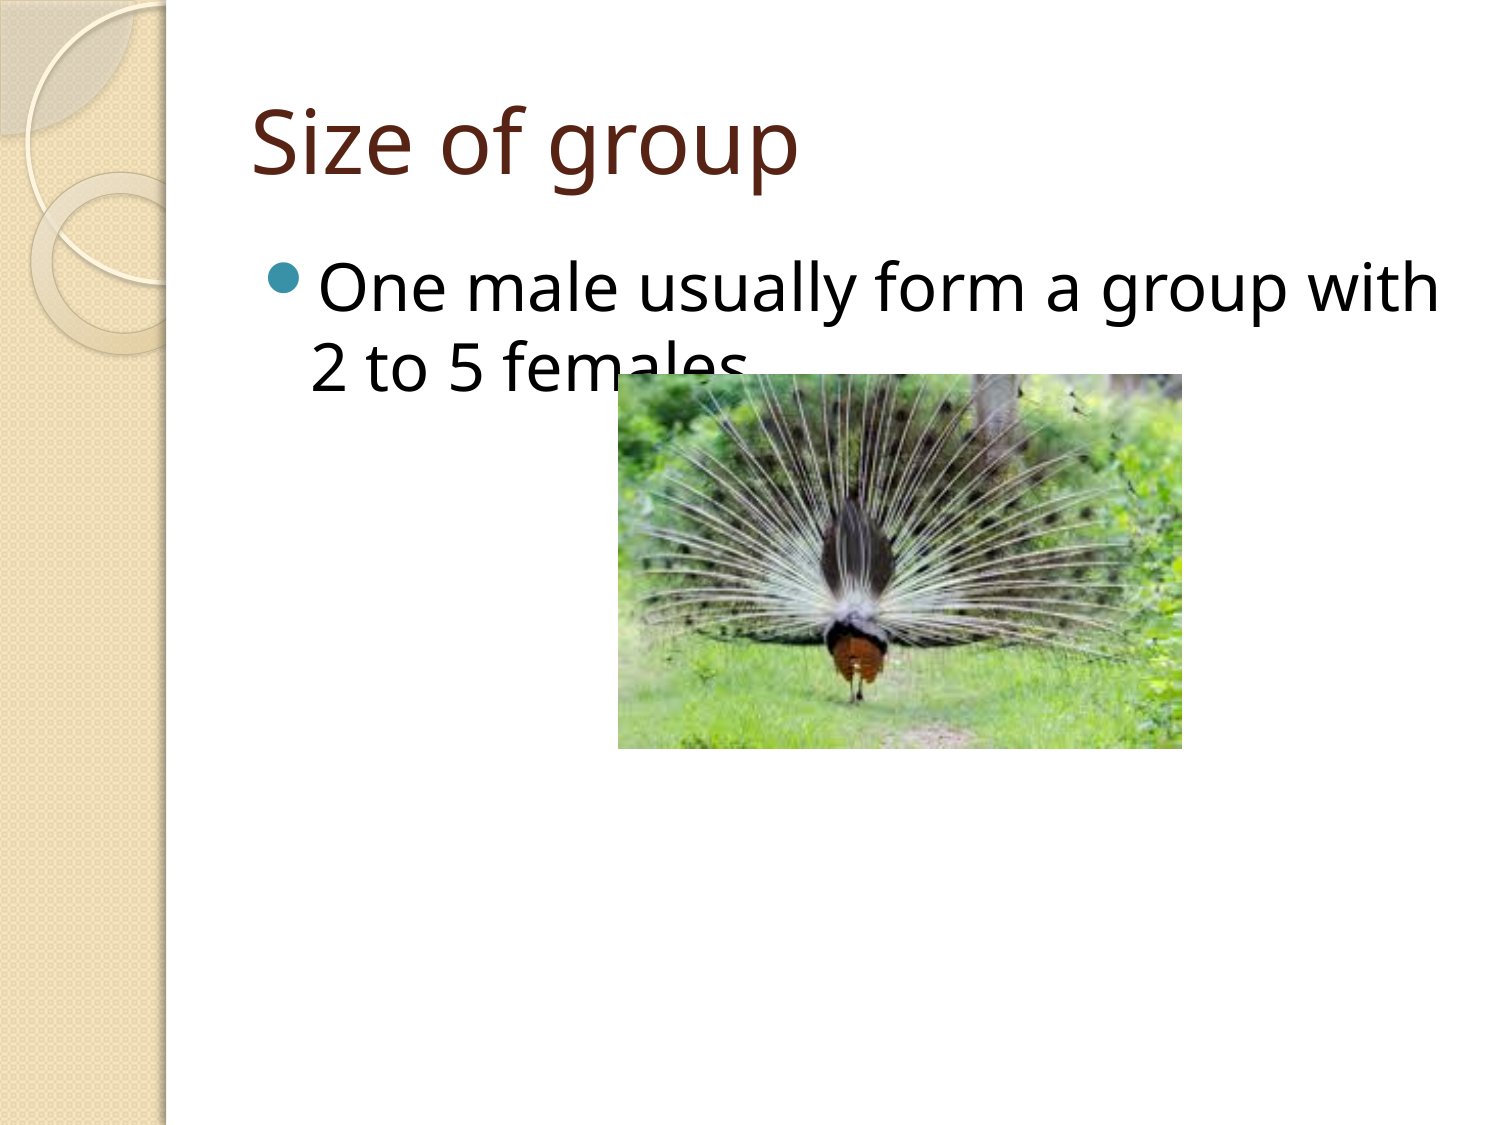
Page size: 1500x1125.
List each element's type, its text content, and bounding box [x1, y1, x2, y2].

list One male usually form a group with 2 to 5 females [235, 237, 1466, 1025]
picture [617, 374, 1182, 749]
title Size of group [235, 45, 1466, 233]
